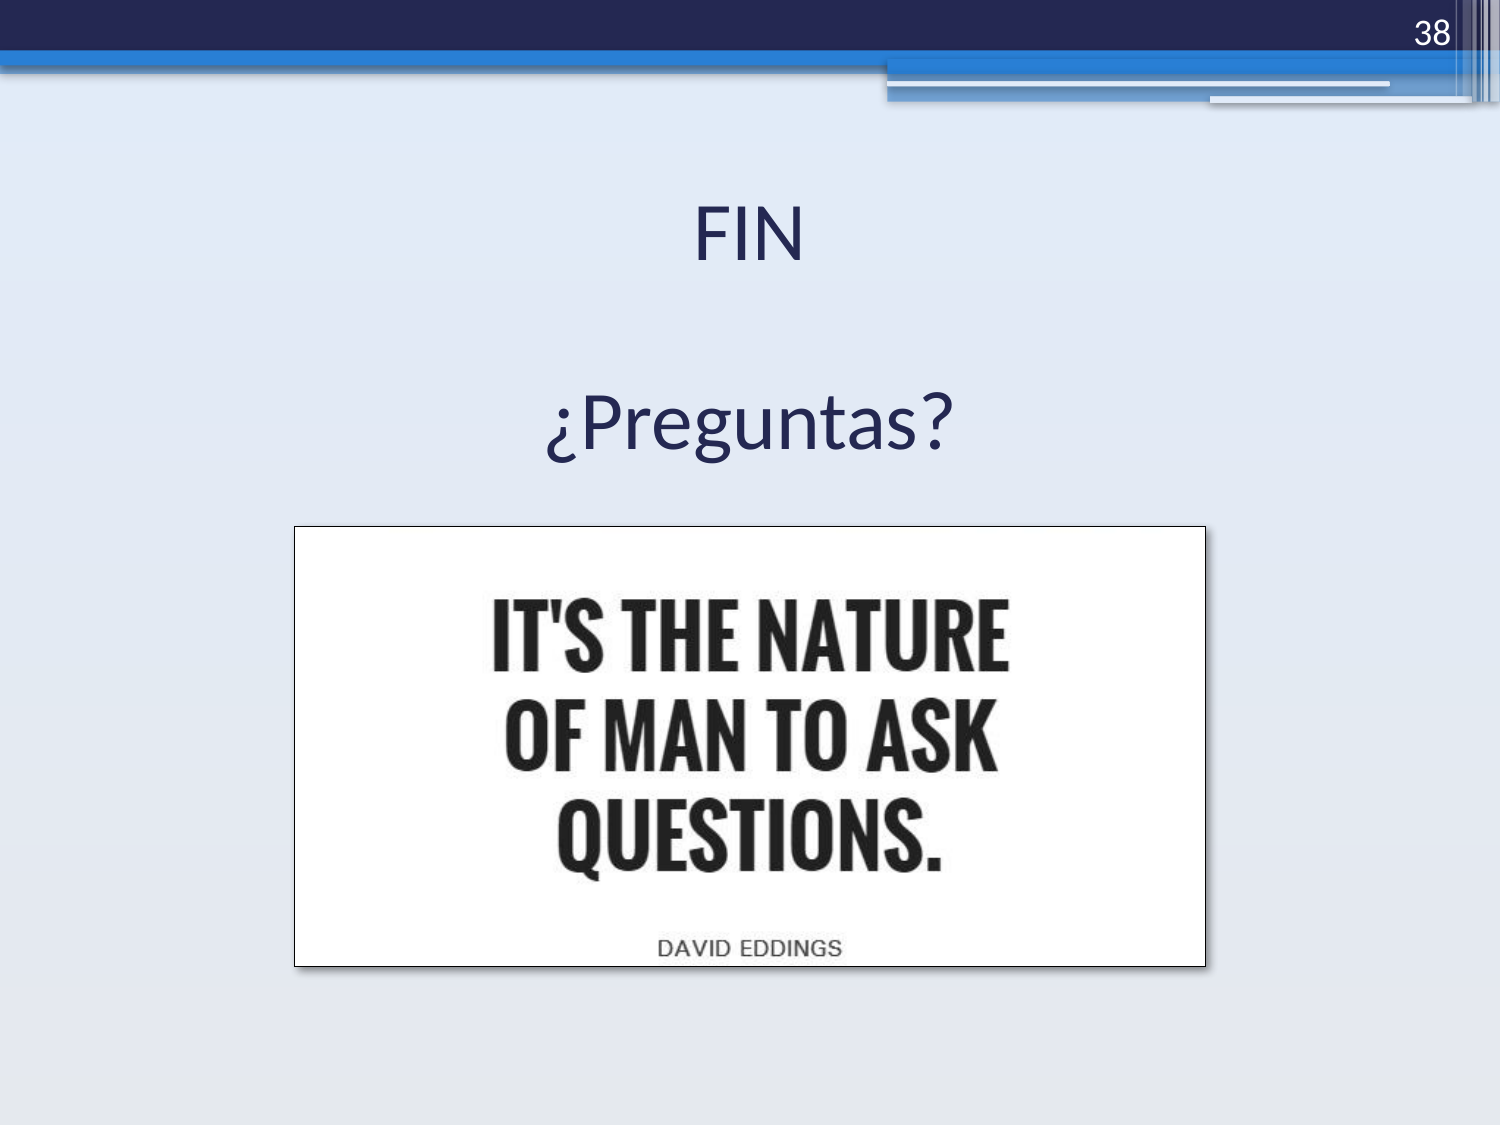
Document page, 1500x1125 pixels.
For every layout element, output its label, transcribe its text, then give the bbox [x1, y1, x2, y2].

text_box ¿Preguntas? [74, 328, 1425, 504]
title FIN [75, 139, 1425, 315]
slide_number 38 [1341, 0, 1466, 61]
picture [294, 526, 1205, 966]
